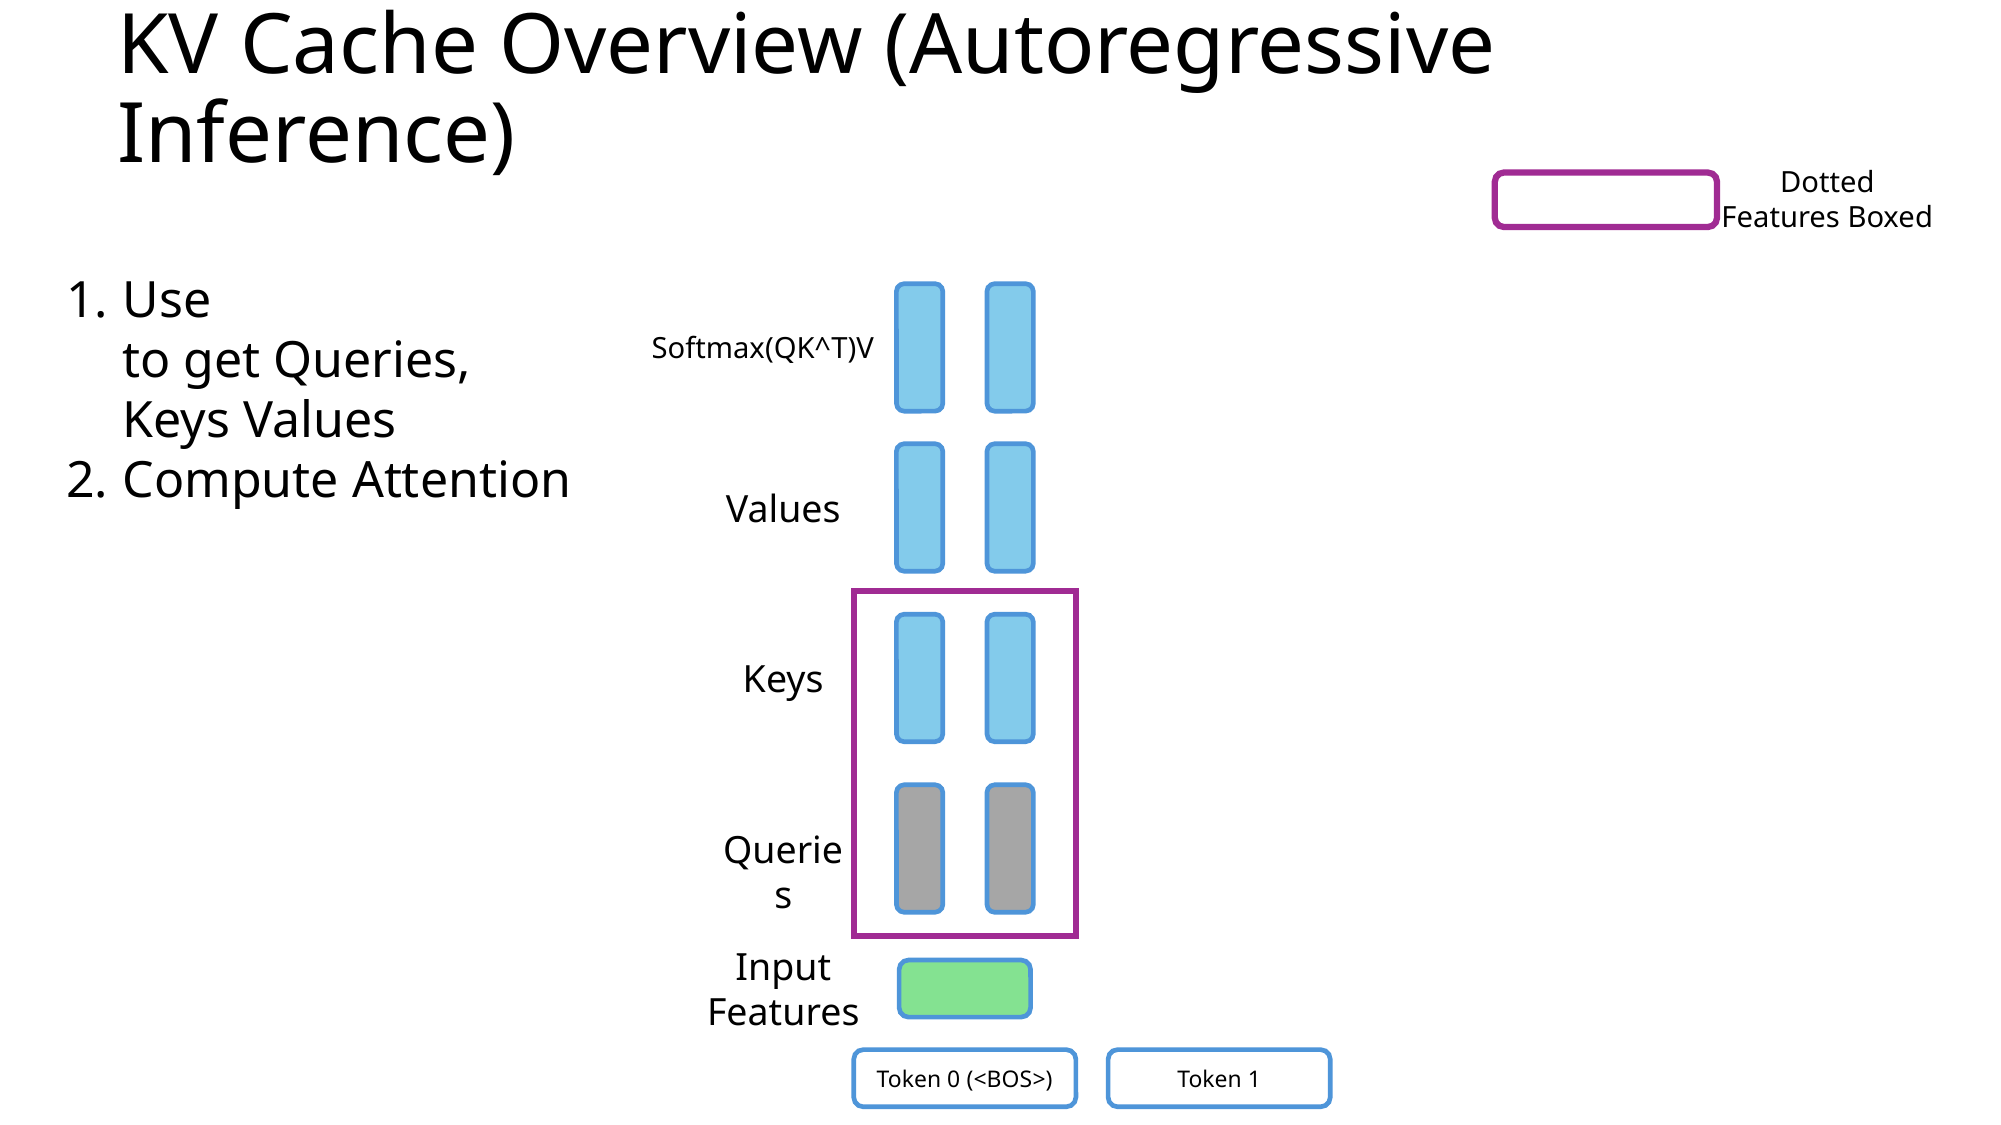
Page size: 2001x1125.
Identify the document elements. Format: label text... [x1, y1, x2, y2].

text_box [985, 282, 1035, 413]
text_box [985, 442, 1035, 573]
text_box Values [699, 477, 867, 537]
text_box Input Features [680, 935, 887, 1041]
text_box [894, 282, 945, 413]
text_box Queries [699, 818, 852, 923]
text_box Softmax(QK^T)V [605, 322, 920, 372]
text_box [1493, 170, 1706, 229]
text_box Token 1 [1106, 1048, 1332, 1109]
text_box KV Cache Overview (Autoregressive Inference) [102, 0, 1828, 200]
text_box [852, 589, 1077, 937]
text_box Token 0 (<BOS>) [852, 1048, 1078, 1109]
text_box [894, 442, 945, 573]
text_box [897, 958, 1033, 1019]
text_box Dotted Features Boxed [1706, 155, 1949, 241]
text_box Keys [699, 647, 852, 708]
